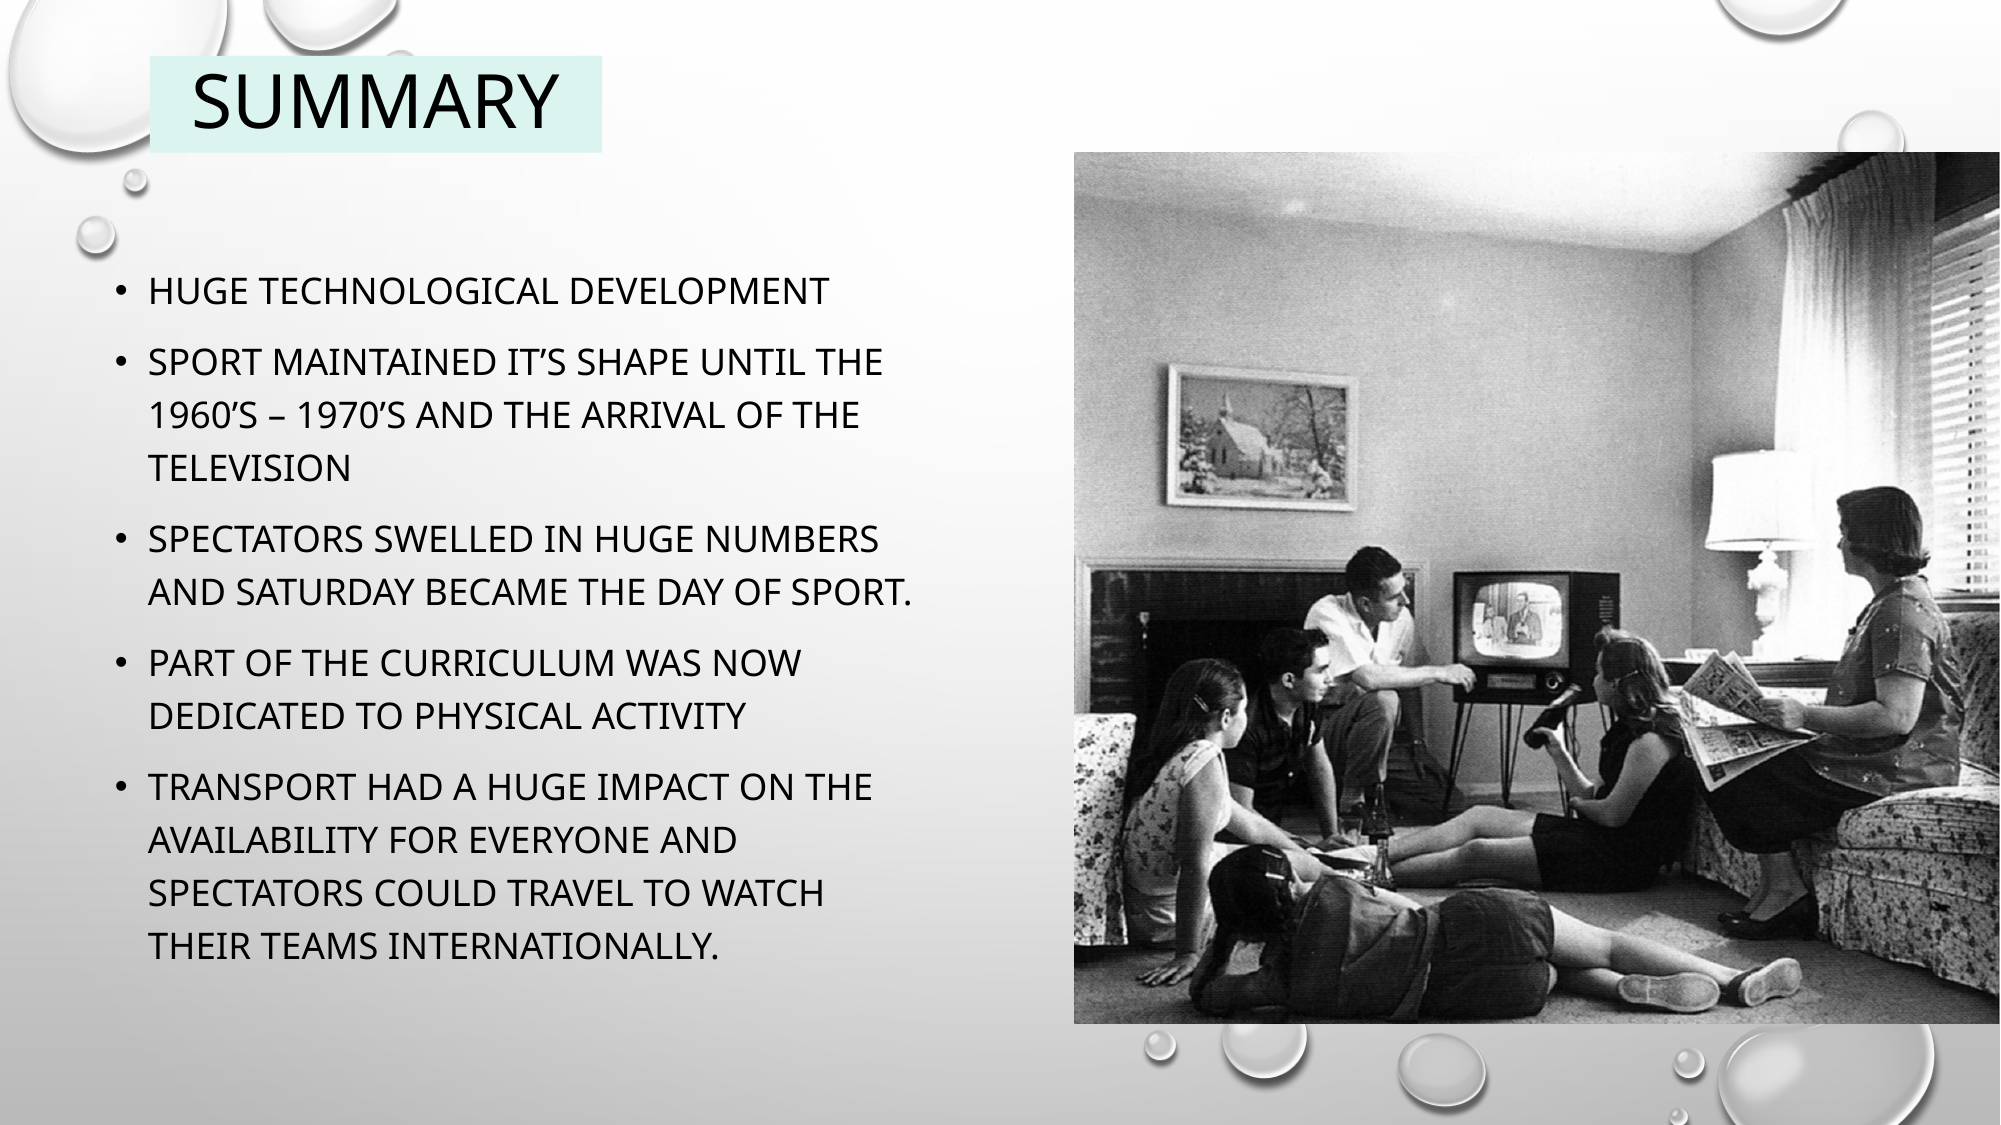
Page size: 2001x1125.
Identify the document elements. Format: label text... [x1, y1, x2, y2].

title Summary [149, 55, 603, 153]
picture [0, 0, 2000, 1125]
list Huge technological development Sport maintained it’s shape until the 1960’s – 1970’s and the arrival of the television Spectators swelled in huge numbers and Saturday became the day of sport. Part of the curriculum was now dedicated to physical activity Transport had a huge impact on the availability for everyone and spectators could travel to watch their teams internationally. [99, 251, 938, 1024]
